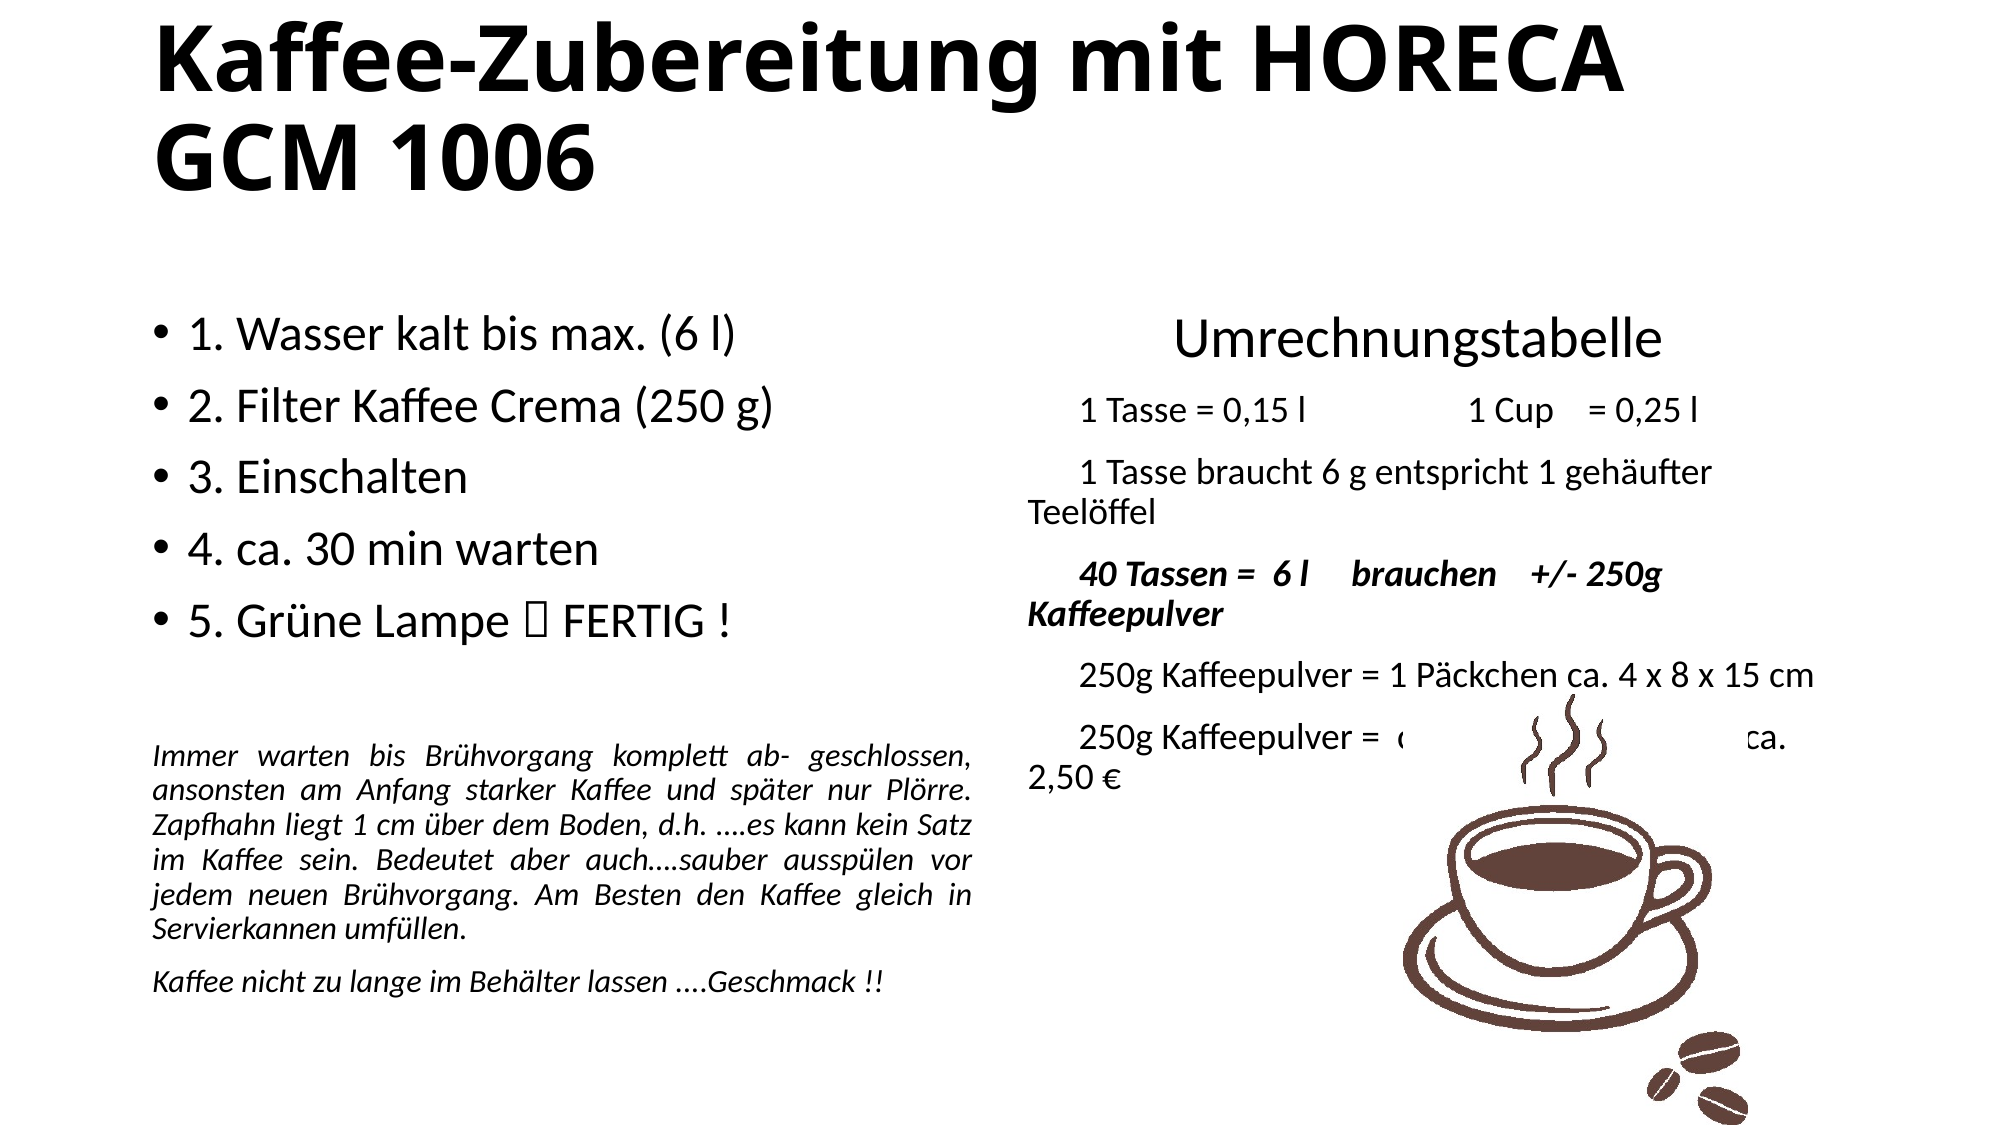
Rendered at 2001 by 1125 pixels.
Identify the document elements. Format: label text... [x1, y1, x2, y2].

list Umrechnungstabelle 1 Tasse = 0,15 l 1 Cup = 0,25 l 1 Tasse braucht 6 g entspricht 1 gehäufter Teelöffel 40 Tassen = 6 l brauchen +/- 250g Kaffeepulver 250g Kaffeepulver = 1 Päckchen ca. 4 x 8 x 15 cm 250g Kaffeepulver = ca. 4 – 5 Tassen Pulver ca. 2,50 € [1012, 299, 1863, 1014]
picture [1403, 694, 1748, 1125]
list 1. Wasser kalt bis max. (6 l) 2. Filter Kaffee Crema (250 g) 3. Einschalten 4. ca. 30 min warten 5. Grüne Lampe  FERTIG ! Immer warten bis Brühvorgang komplett ab- geschlossen, ansonsten am Anfang starker Kaffee und später nur Plörre. Zapfhahn liegt 1 cm über dem Boden, d.h. ….es kann kein Satz im Kaffee sein. Bedeutet aber auch….sauber ausspülen vor jedem neuen Brühvorgang. Am Besten den Kaffee gleich in Servierkannen umfüllen. Kaffee nicht zu lange im Behälter lassen ....Geschmack !! [137, 299, 988, 1014]
title Kaffee-Zubereitung mit HORECA GCM 1006 [137, 3, 1863, 221]
